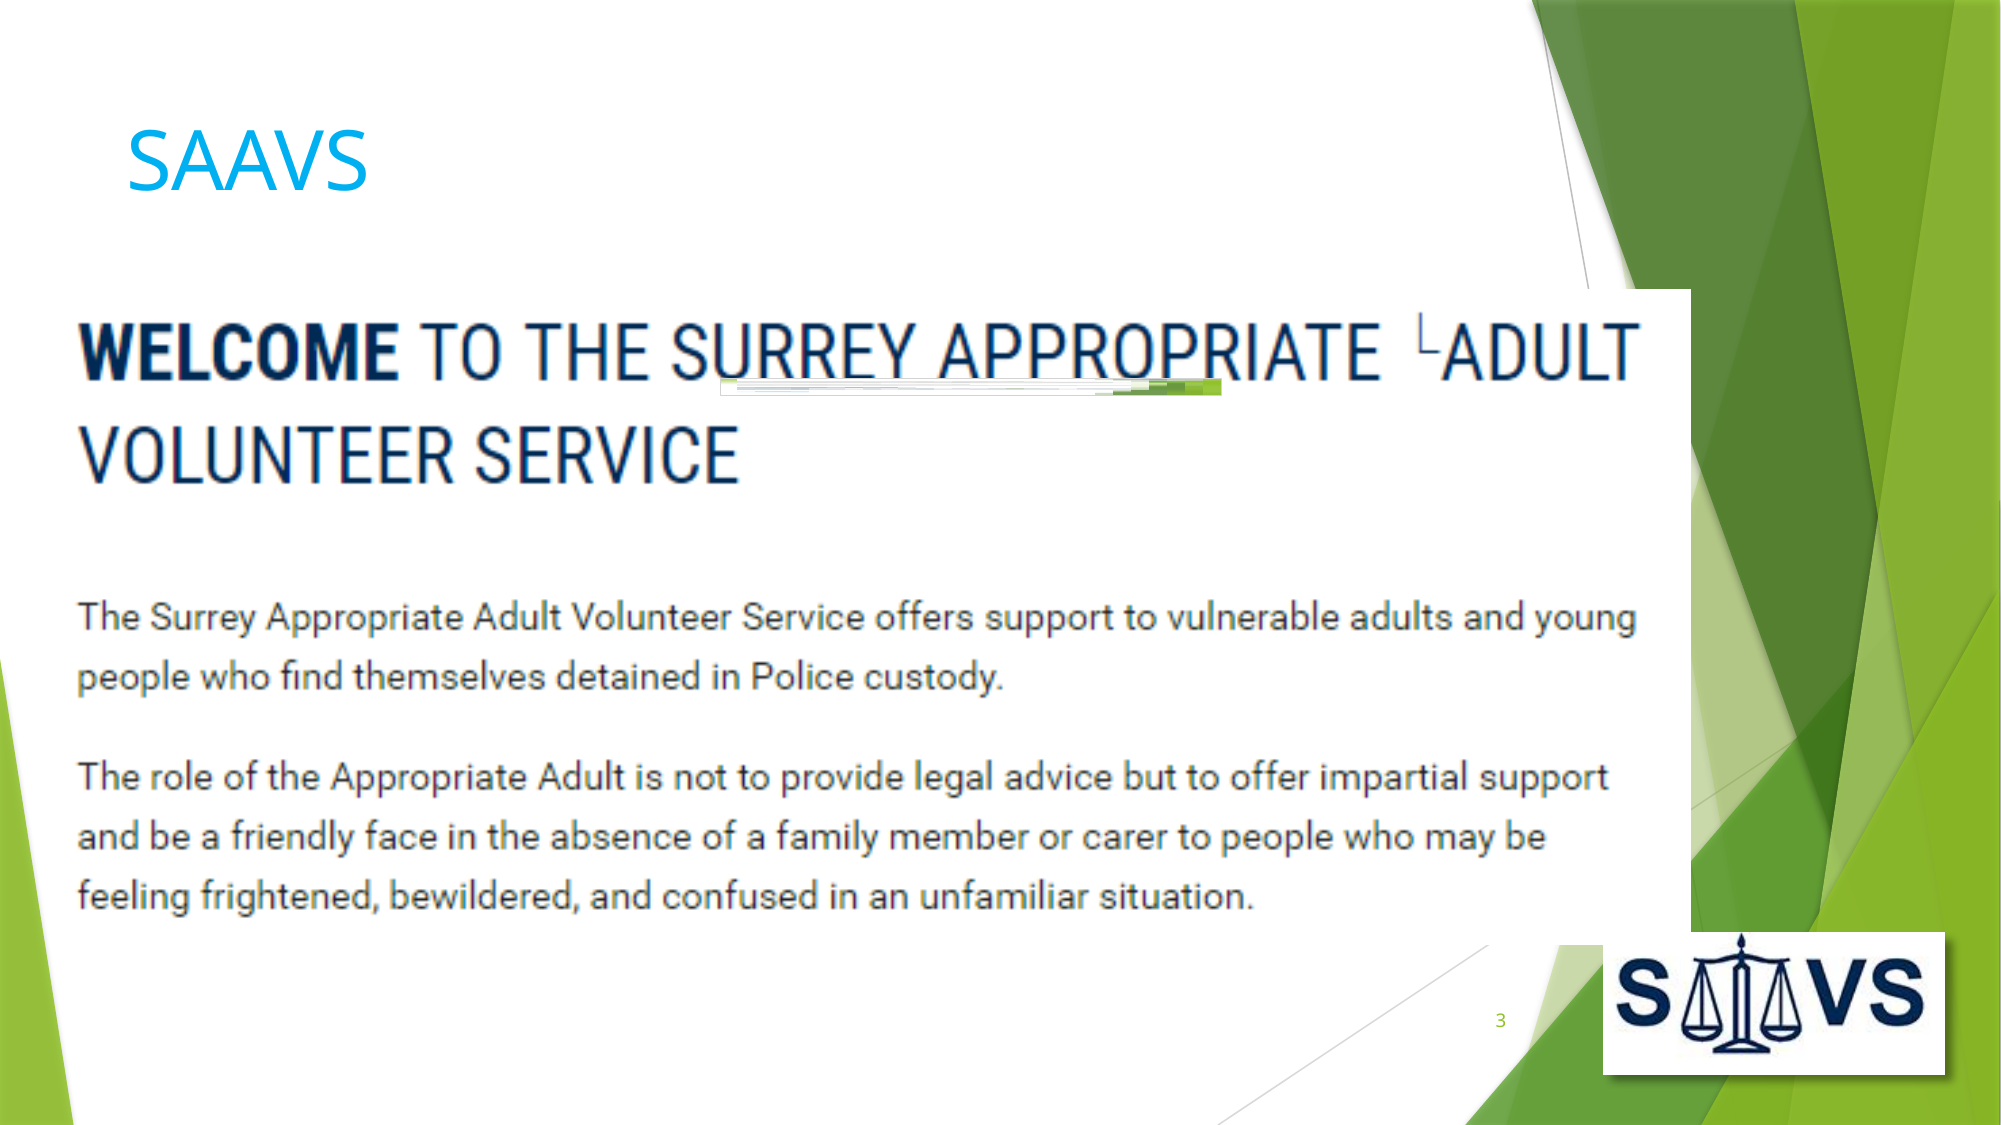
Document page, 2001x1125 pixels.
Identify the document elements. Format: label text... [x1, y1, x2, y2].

title SAAVS [111, 99, 1522, 287]
picture [55, 288, 1945, 1076]
slide_number 3 [1409, 991, 1522, 1051]
text_box [1654, 101, 1998, 318]
